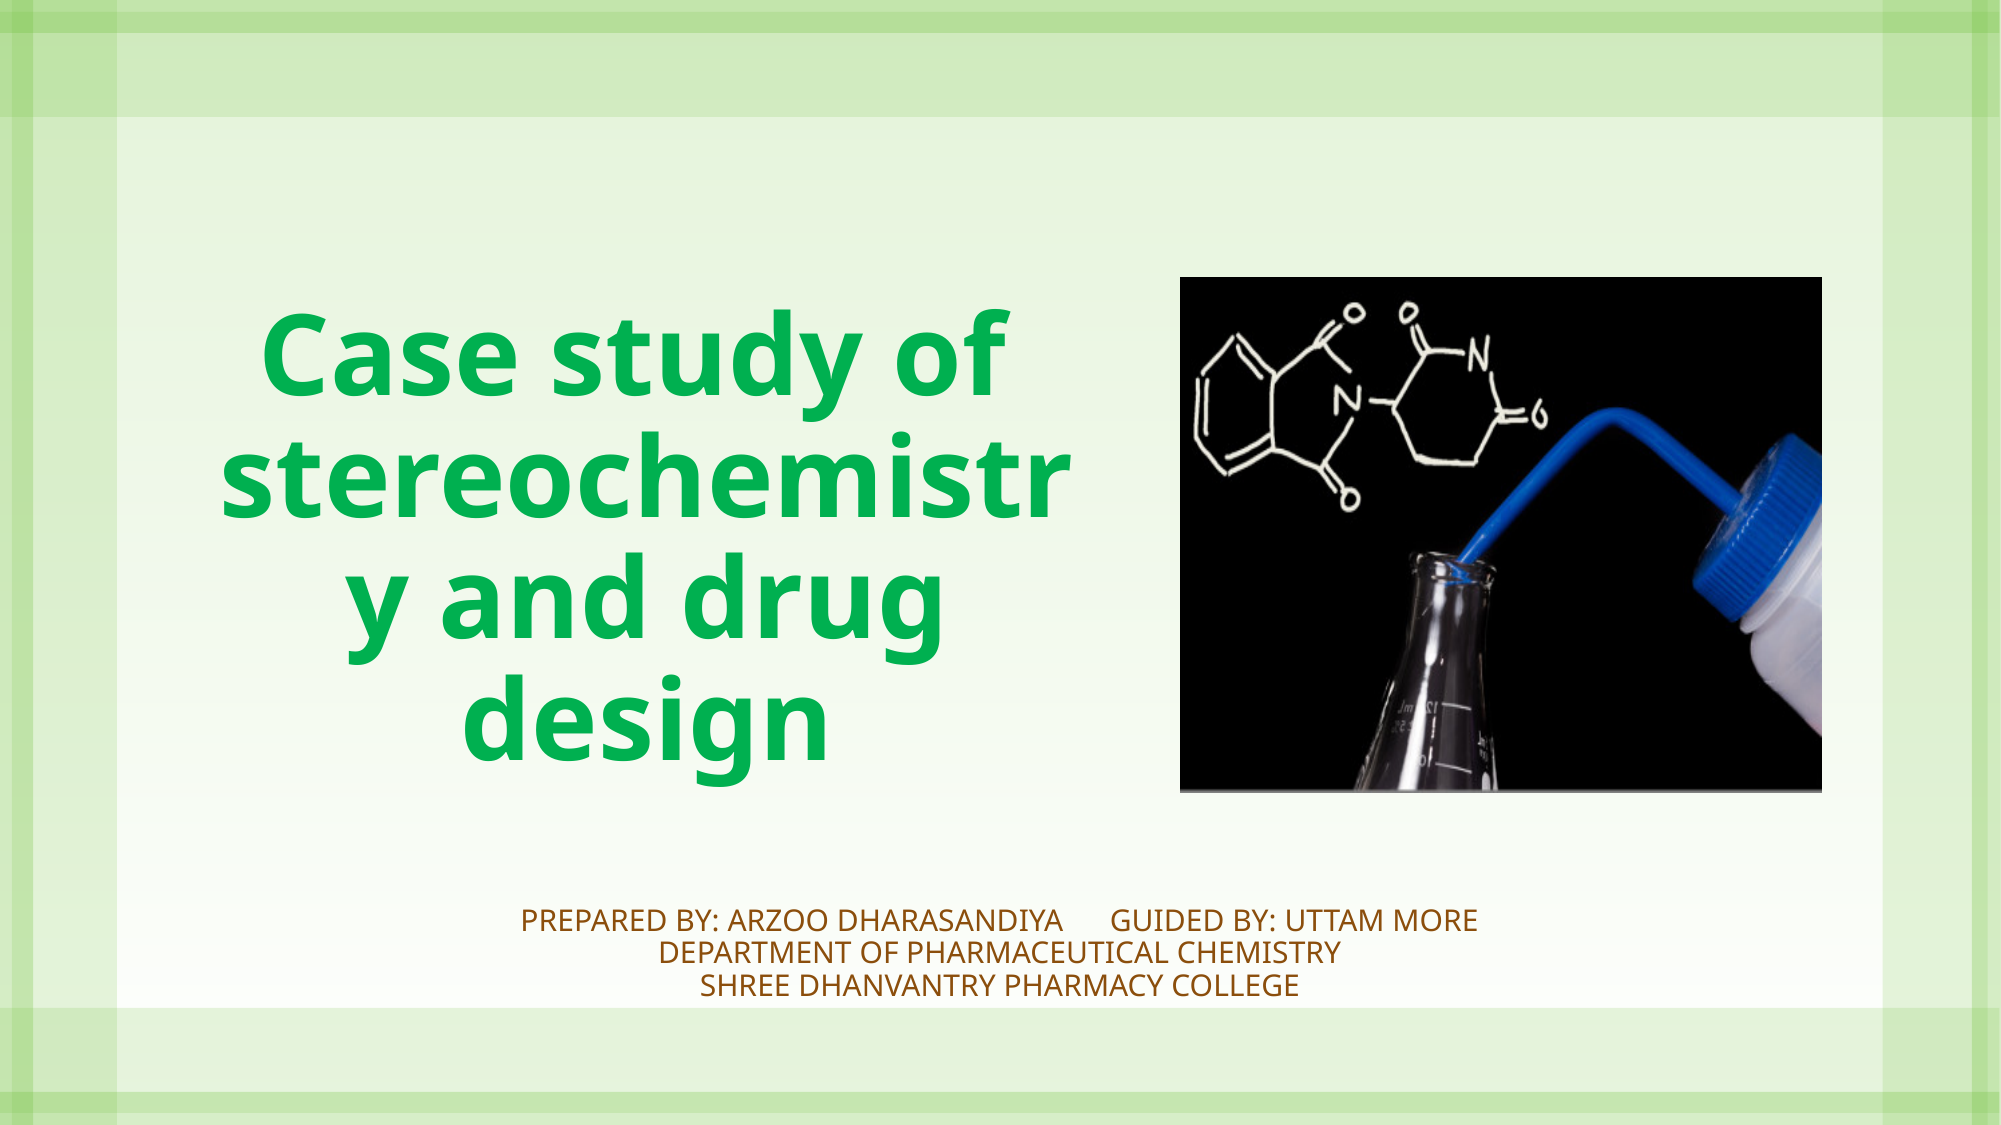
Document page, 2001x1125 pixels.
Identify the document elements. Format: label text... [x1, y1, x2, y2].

subtitle Prepared by: arzoo dharasandiya guided by: uttam more Department of pharmaceutical chemistry Shree dhanvantry pharmacy college [212, 897, 1788, 1011]
picture [1180, 277, 1822, 793]
title Case study of stereochemistry and drug design [191, 223, 1103, 793]
